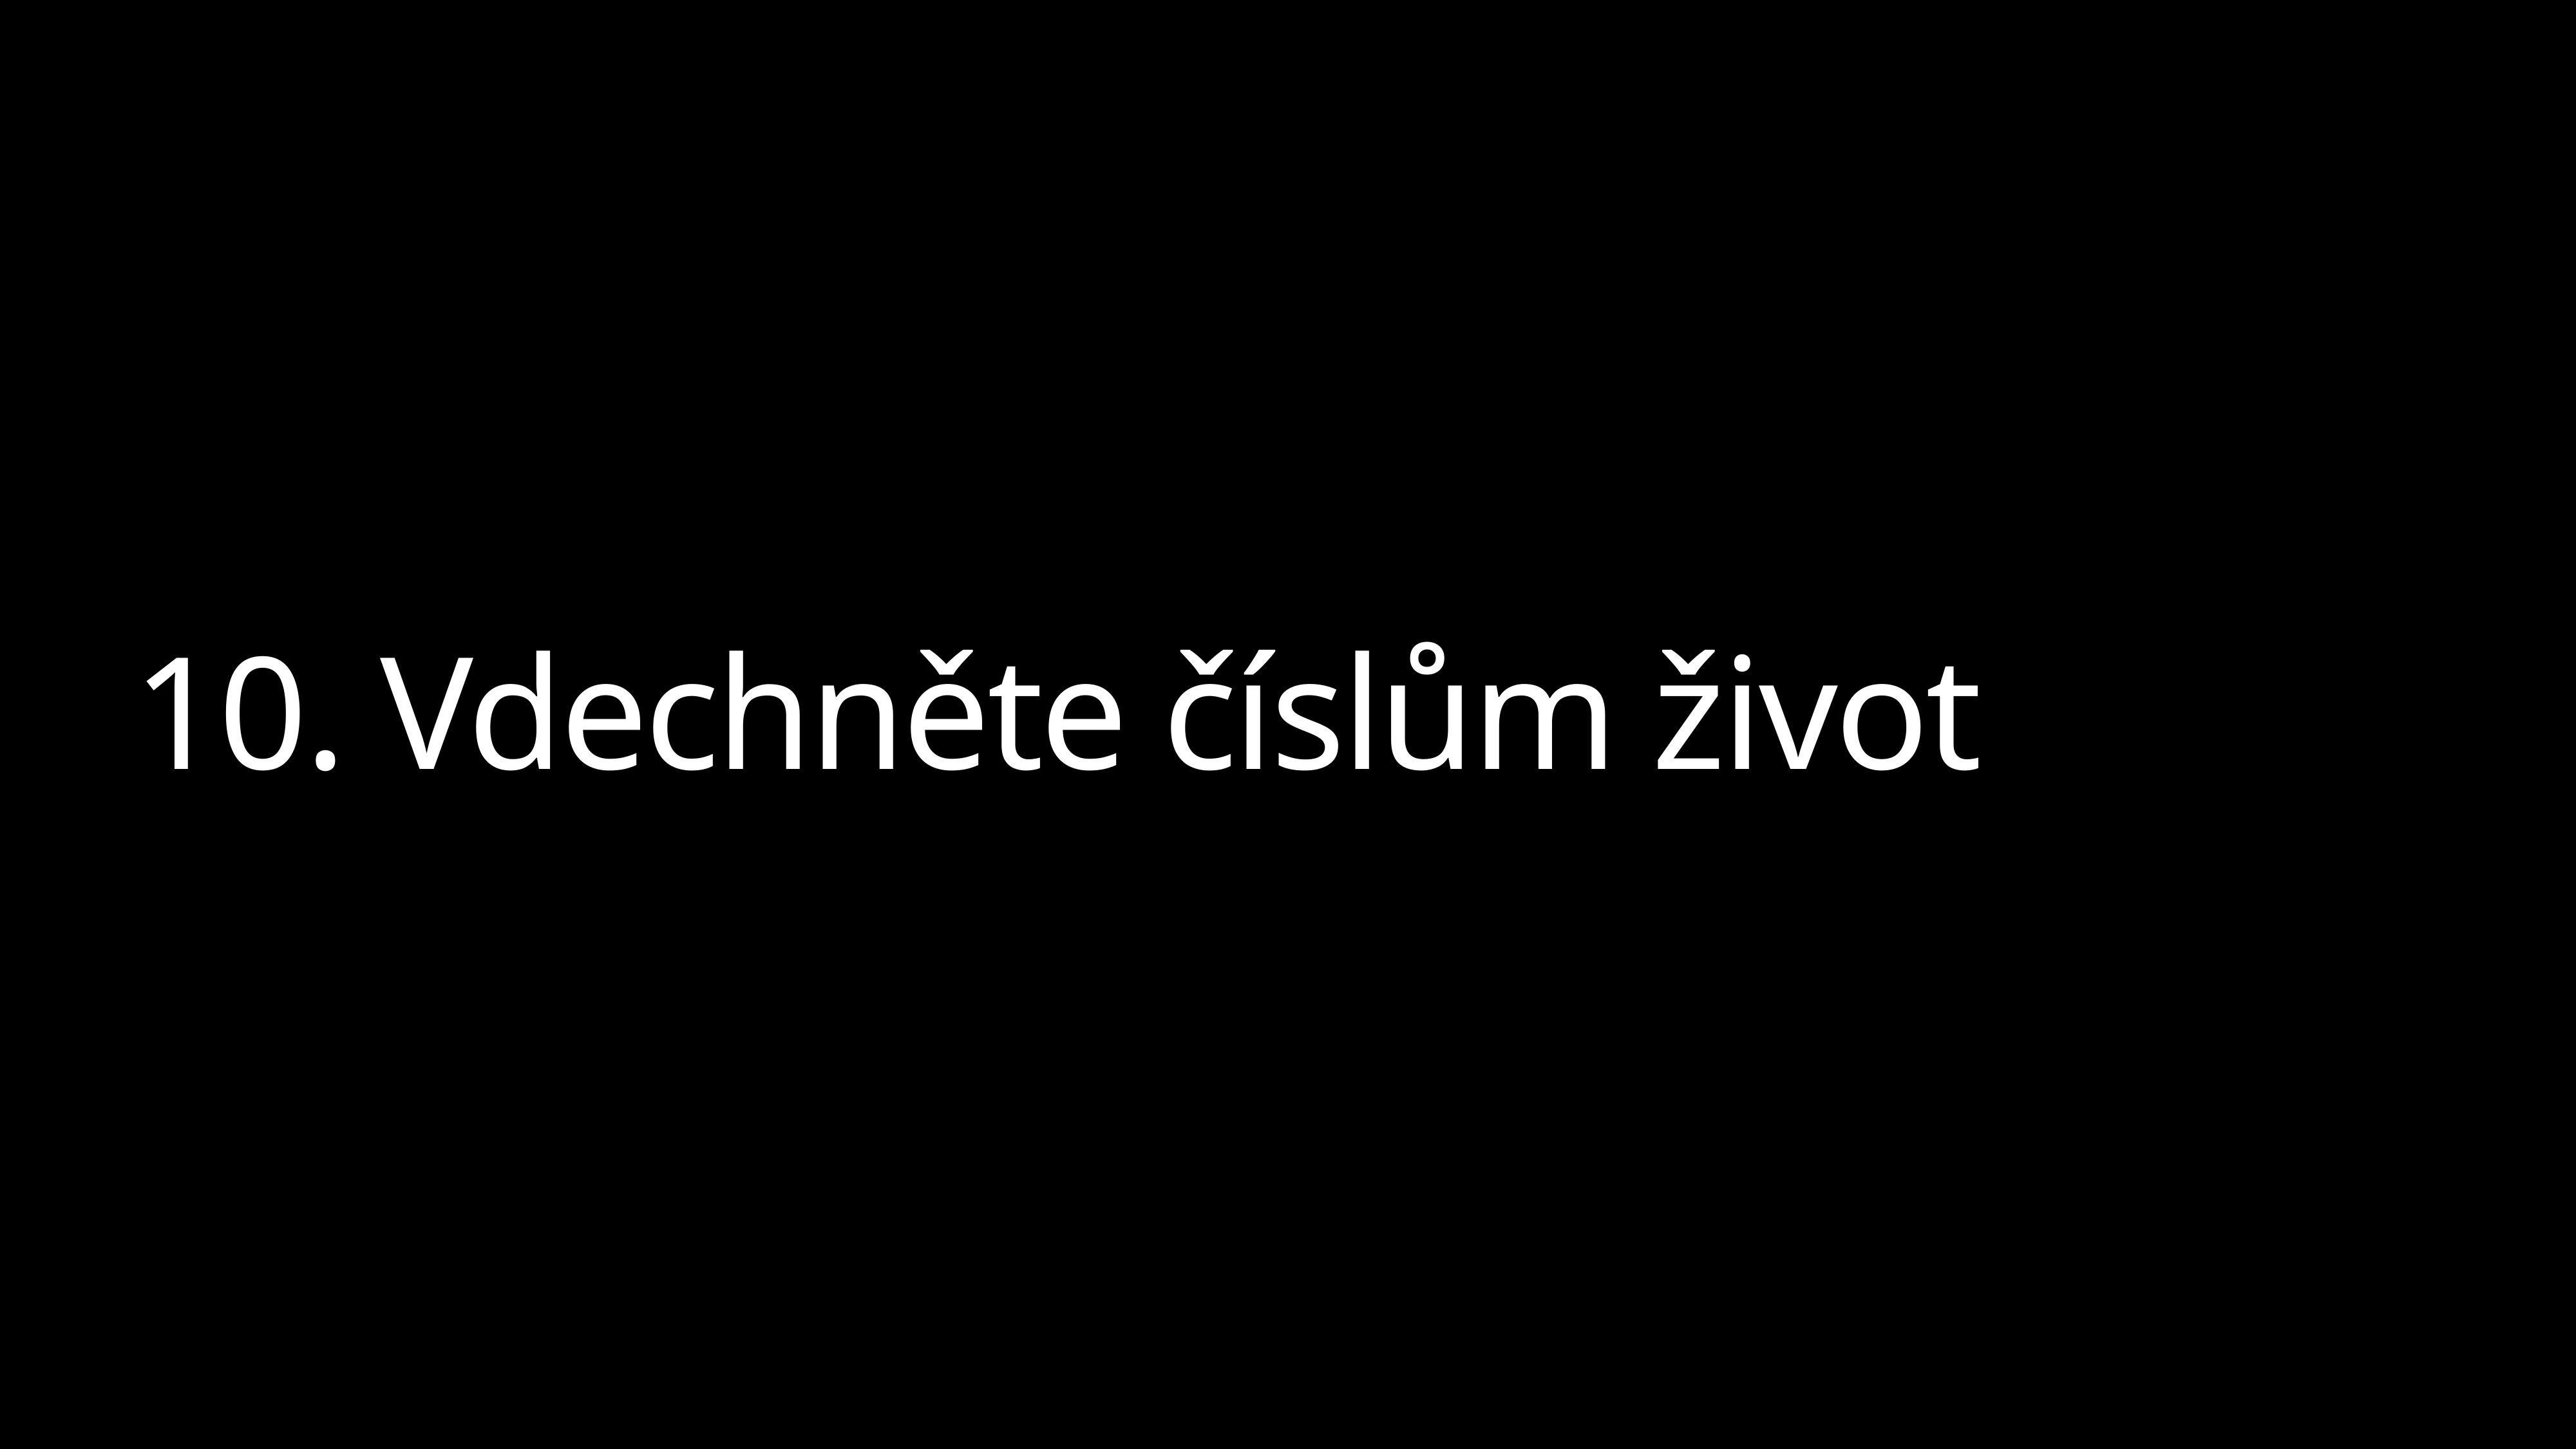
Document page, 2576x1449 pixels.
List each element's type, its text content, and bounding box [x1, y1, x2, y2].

title 10. Vdechněte číslům život [127, 478, 2449, 971]
